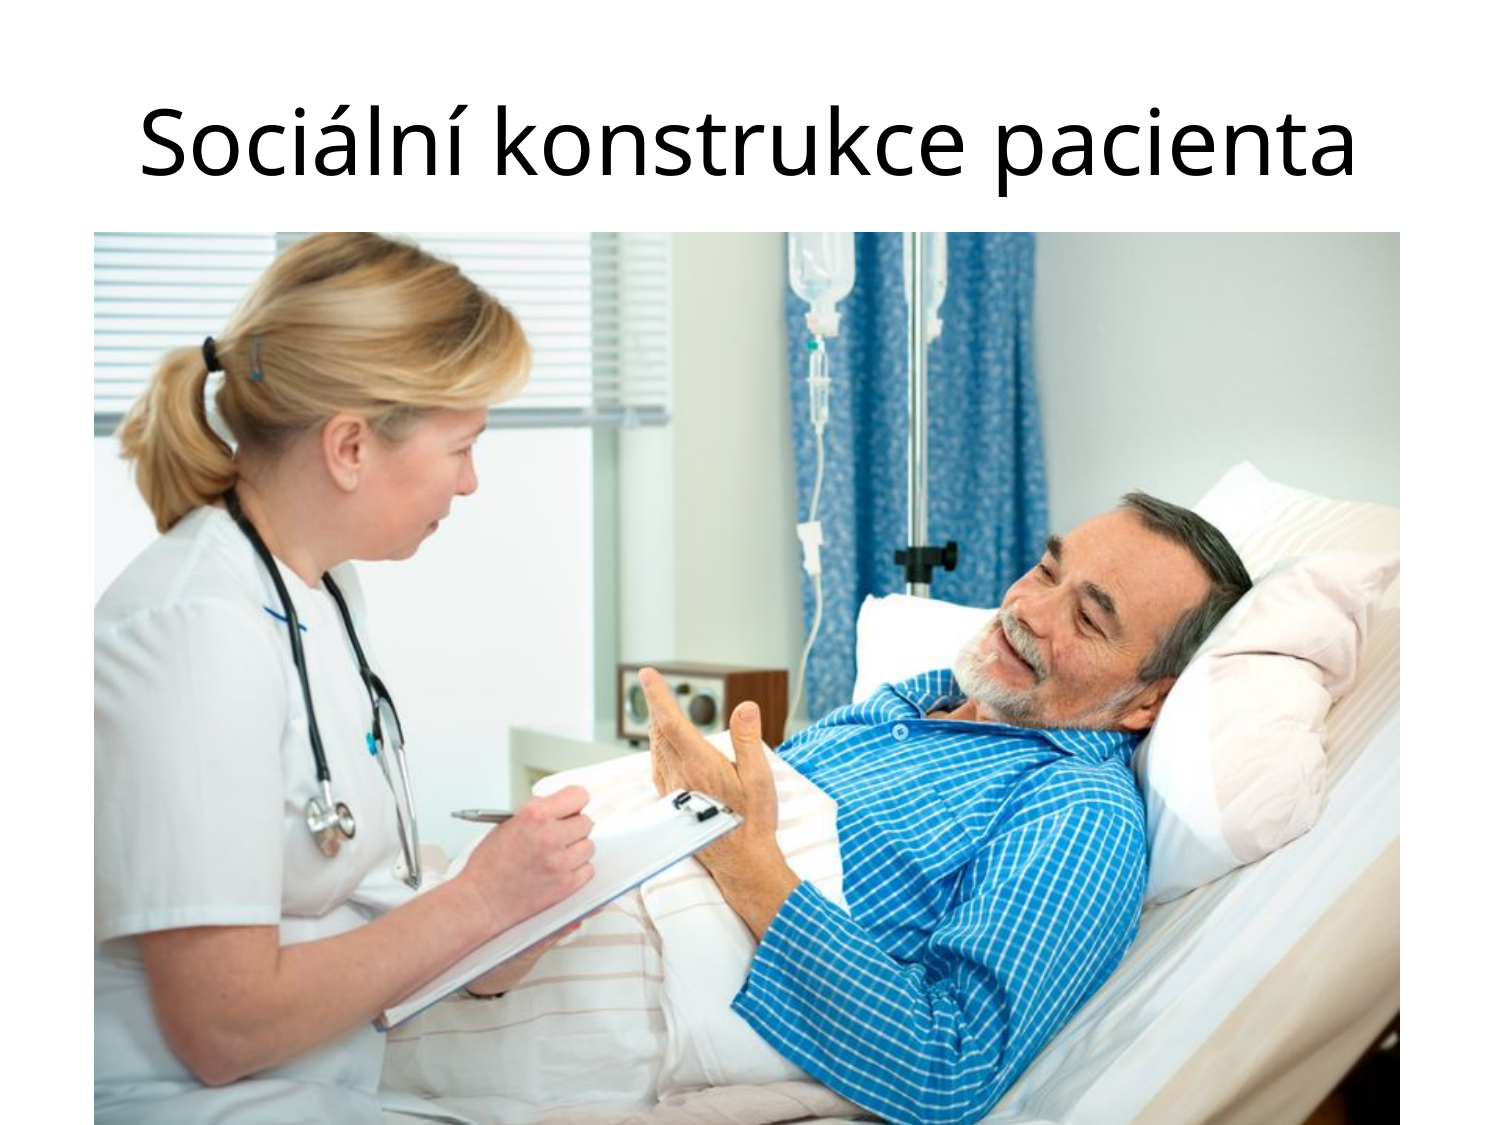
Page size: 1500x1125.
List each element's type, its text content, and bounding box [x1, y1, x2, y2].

picture [94, 232, 1400, 1125]
picture [864, 491, 870, 499]
title Sociální konstrukce pacienta [74, 44, 1426, 233]
